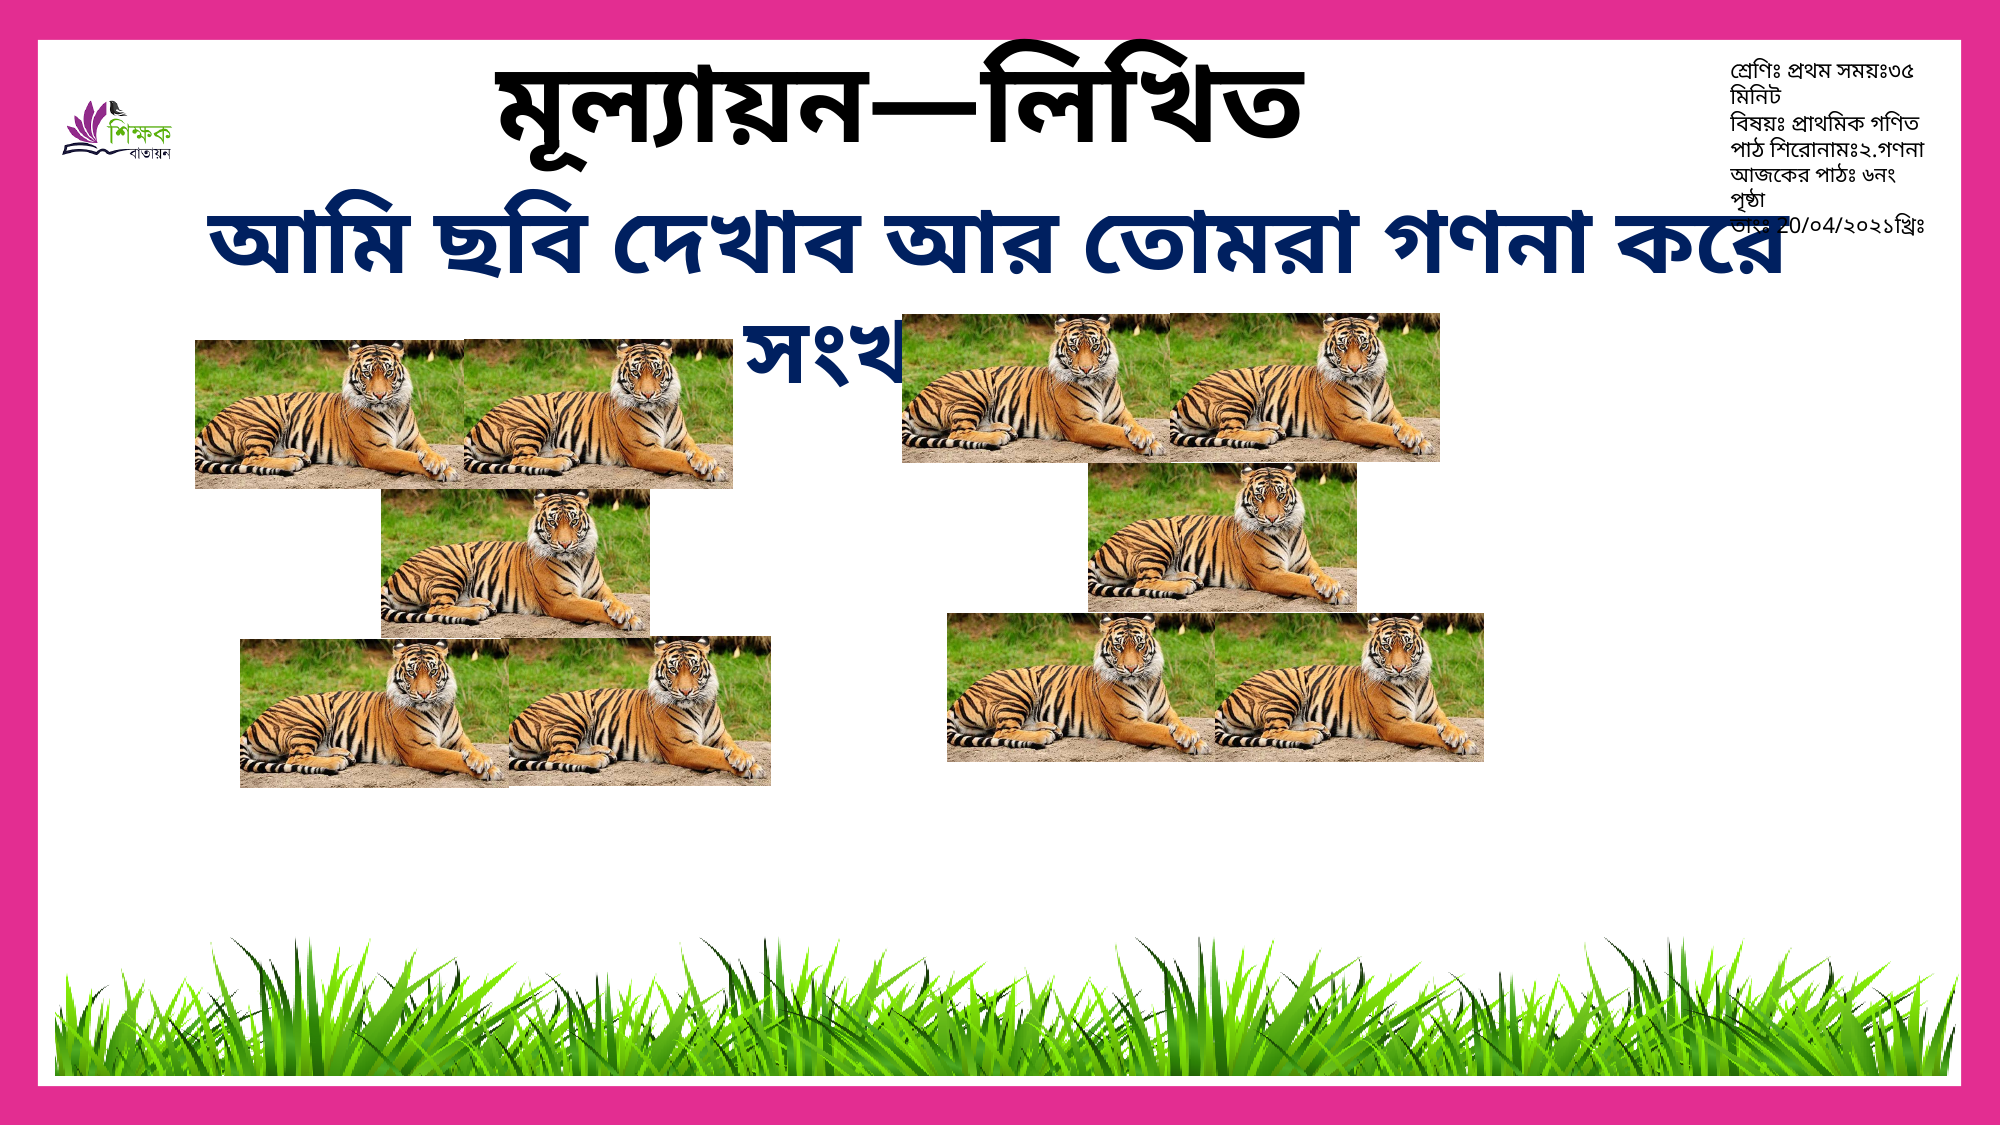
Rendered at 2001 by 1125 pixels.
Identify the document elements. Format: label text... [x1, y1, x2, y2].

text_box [902, 313, 1484, 762]
text_box শ্রেণিঃ প্রথম সময়ঃ৩৫ মিনিট বিষয়ঃ প্রাথমিক গণিত পাঠ শিরোনামঃ২.গণনা আজকের পাঠঃ ৬নং পৃষ্ঠা তাংঃ 20/০4/২০২১খ্রিঃ [1715, 49, 1947, 246]
picture [54, 69, 182, 197]
text_box মূল্যায়ন—লিখিত [474, 22, 1325, 173]
picture [54, 926, 1969, 1076]
text_box আমি ছবি দেখাব আর তোমরা গণনা করে সংখ্যা বলবে। [173, 174, 1824, 409]
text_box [195, 339, 771, 789]
